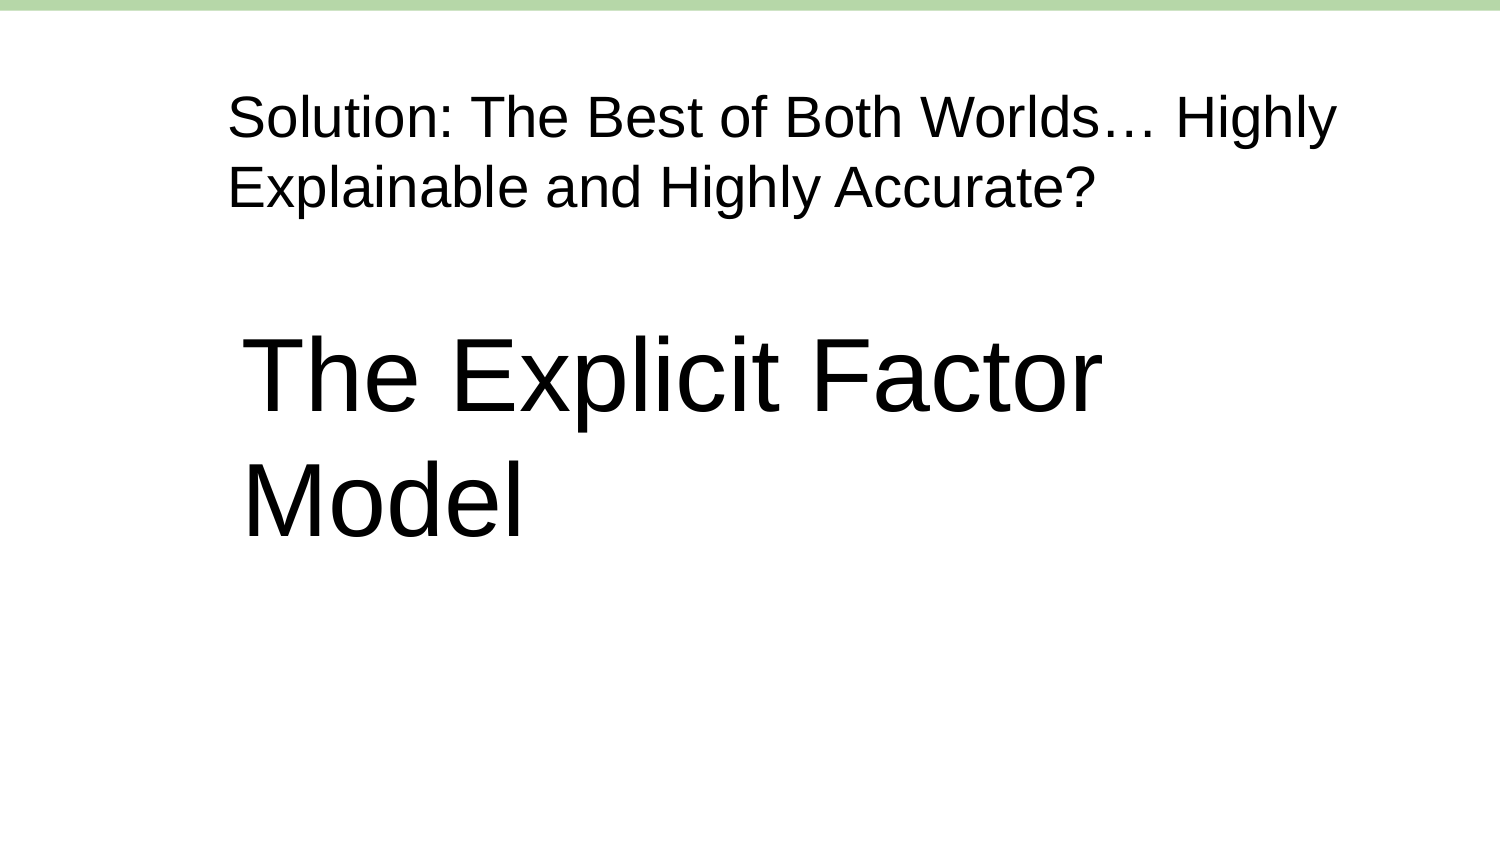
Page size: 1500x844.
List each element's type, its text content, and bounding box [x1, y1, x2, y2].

title The Explicit Factor Model [226, 292, 1382, 603]
text_box [0, 0, 1500, 11]
title Solution: The Best of Both Worlds… Highly Explainable and Highly Accurate? [212, 64, 1368, 257]
